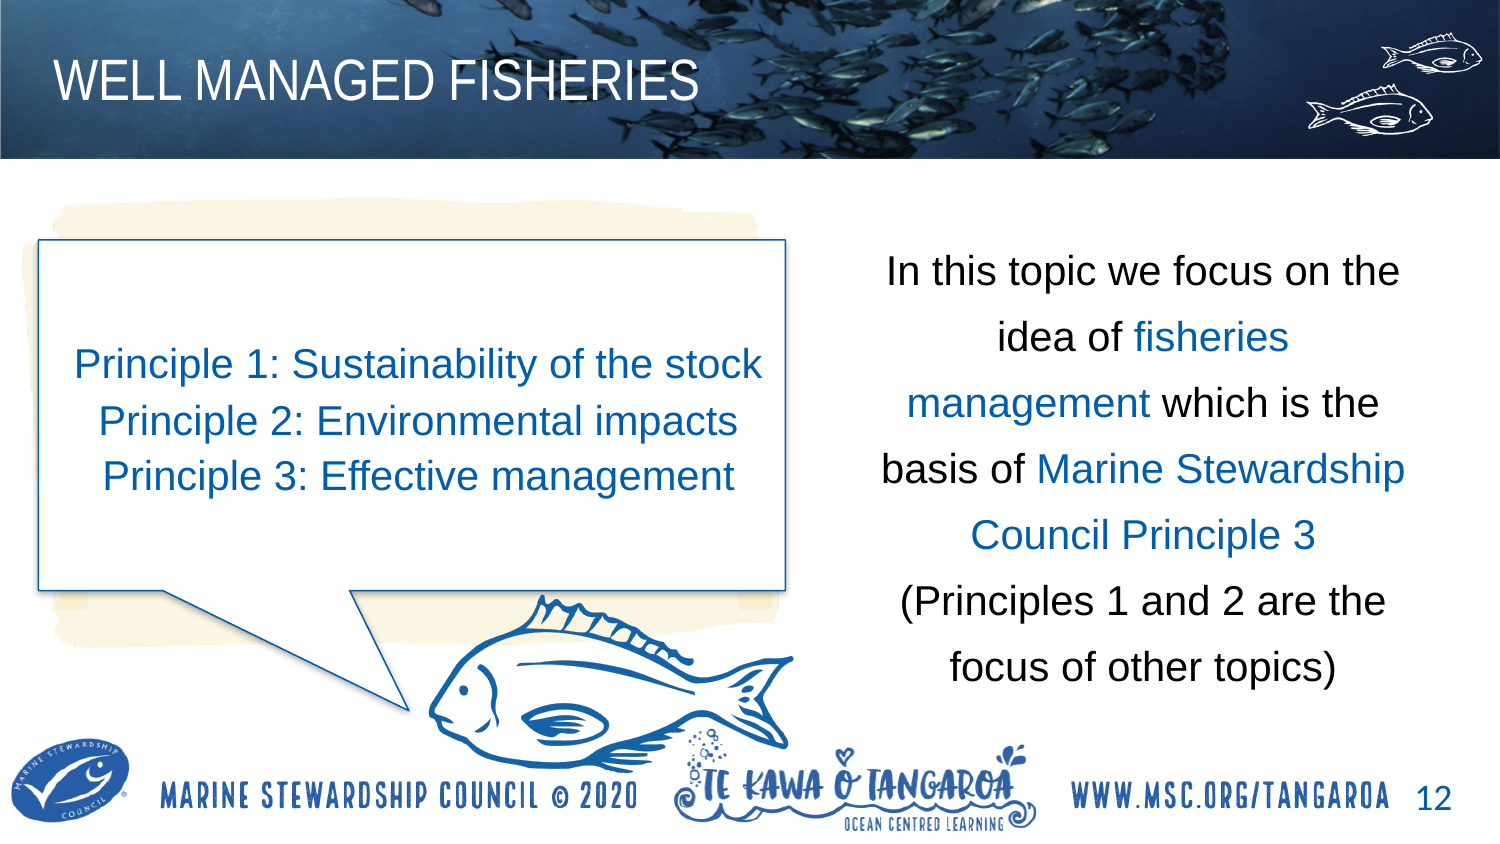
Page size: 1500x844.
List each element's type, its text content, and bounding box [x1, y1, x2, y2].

text_box In this topic we focus on the idea of fisheries management which is the basis of Marine Stewardship Council Principle 3 (Principles 1 and 2 are the focus of other topics) [861, 219, 1425, 727]
picture [0, 0, 1500, 844]
title WELL MANAGED FISHERIES [38, 15, 1425, 140]
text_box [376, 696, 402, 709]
